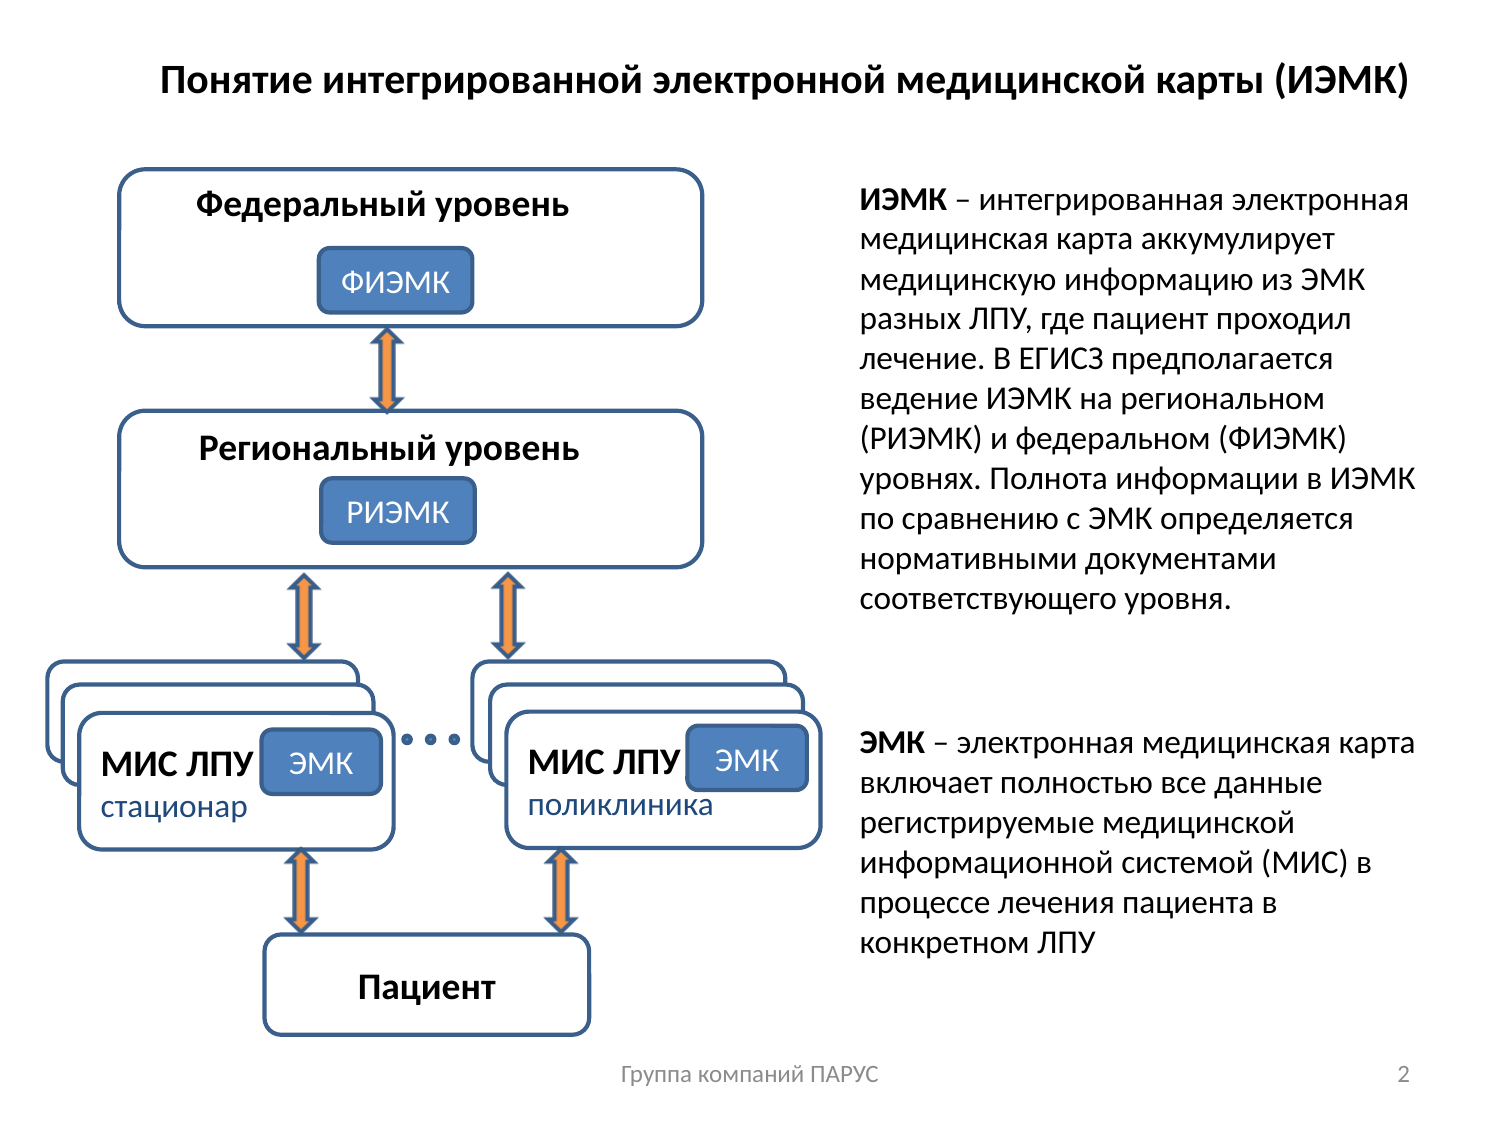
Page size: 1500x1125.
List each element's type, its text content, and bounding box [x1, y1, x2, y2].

text_box [117, 408, 705, 570]
text_box Региональный уровень [183, 415, 613, 476]
text_box Федеральный уровень [180, 171, 594, 232]
picture [283, 846, 320, 935]
picture [369, 325, 405, 415]
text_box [47, 661, 821, 850]
picture [286, 572, 322, 661]
text_box Пациент [262, 932, 592, 1037]
text_box Понятие интегрированной электронной медицинской карты (ИЭМК) [145, 43, 1426, 109]
picture [489, 571, 526, 661]
text_box ИЭМК – интегрированная электронная медицинская карта аккумулирует медицинскую информацию из ЭМК разных ЛПУ, где пациент проходил лечение. В ЕГИСЗ предполагается ведение ИЭМК на региональном (РИЭМК) и федеральном (ФИЭМК) уровнях. Полнота информации в ИЭМК по сравнению с ЭМК определяется нормативными документами соответствующего уровня. [844, 169, 1459, 624]
text_box ЭМК – электронная медицинская карта включает полностью все данные регистрируемые медицинской информационной системой (МИС) в процессе лечения пациента в конкретном ЛПУ [844, 712, 1459, 968]
picture [543, 846, 579, 935]
text_box РИЭМК [319, 476, 477, 545]
text_box ФИЭМК [316, 245, 475, 315]
footer Группа компаний ПАРУС [512, 1042, 988, 1103]
text_box [117, 167, 705, 329]
slide_number 2 [1074, 1042, 1425, 1103]
